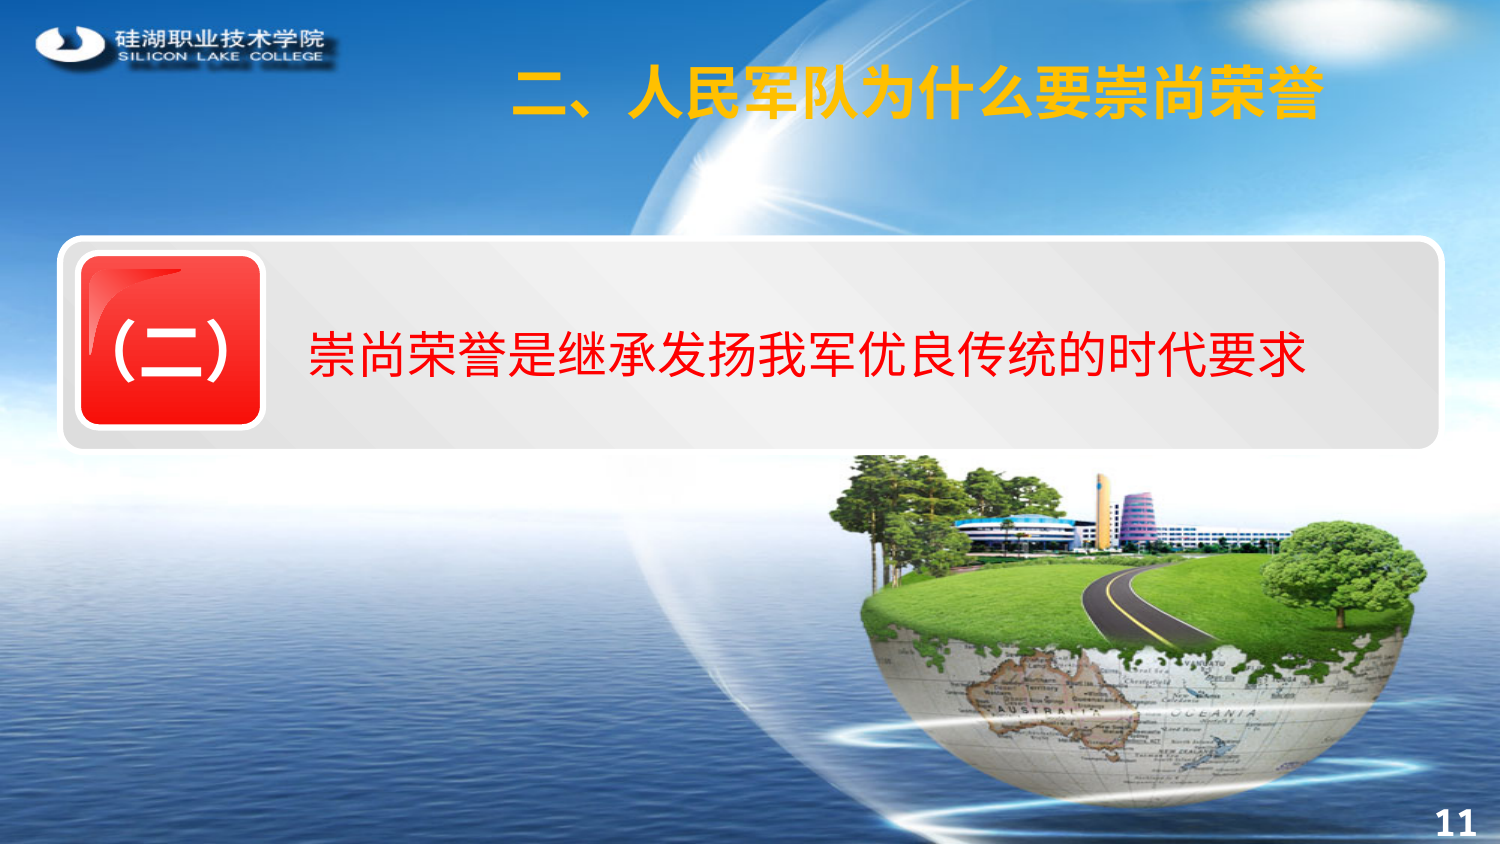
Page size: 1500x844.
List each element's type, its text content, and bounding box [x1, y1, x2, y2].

text_box 11 [1419, 777, 1500, 844]
picture [0, 0, 1500, 844]
text_box 崇尚荣誉是继承发扬我军优良传统的时代要求 [292, 303, 1425, 391]
title 二、人民军队为什么要崇尚荣誉 [335, 56, 1500, 127]
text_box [55, 252, 289, 428]
text_box [60, 238, 1442, 453]
